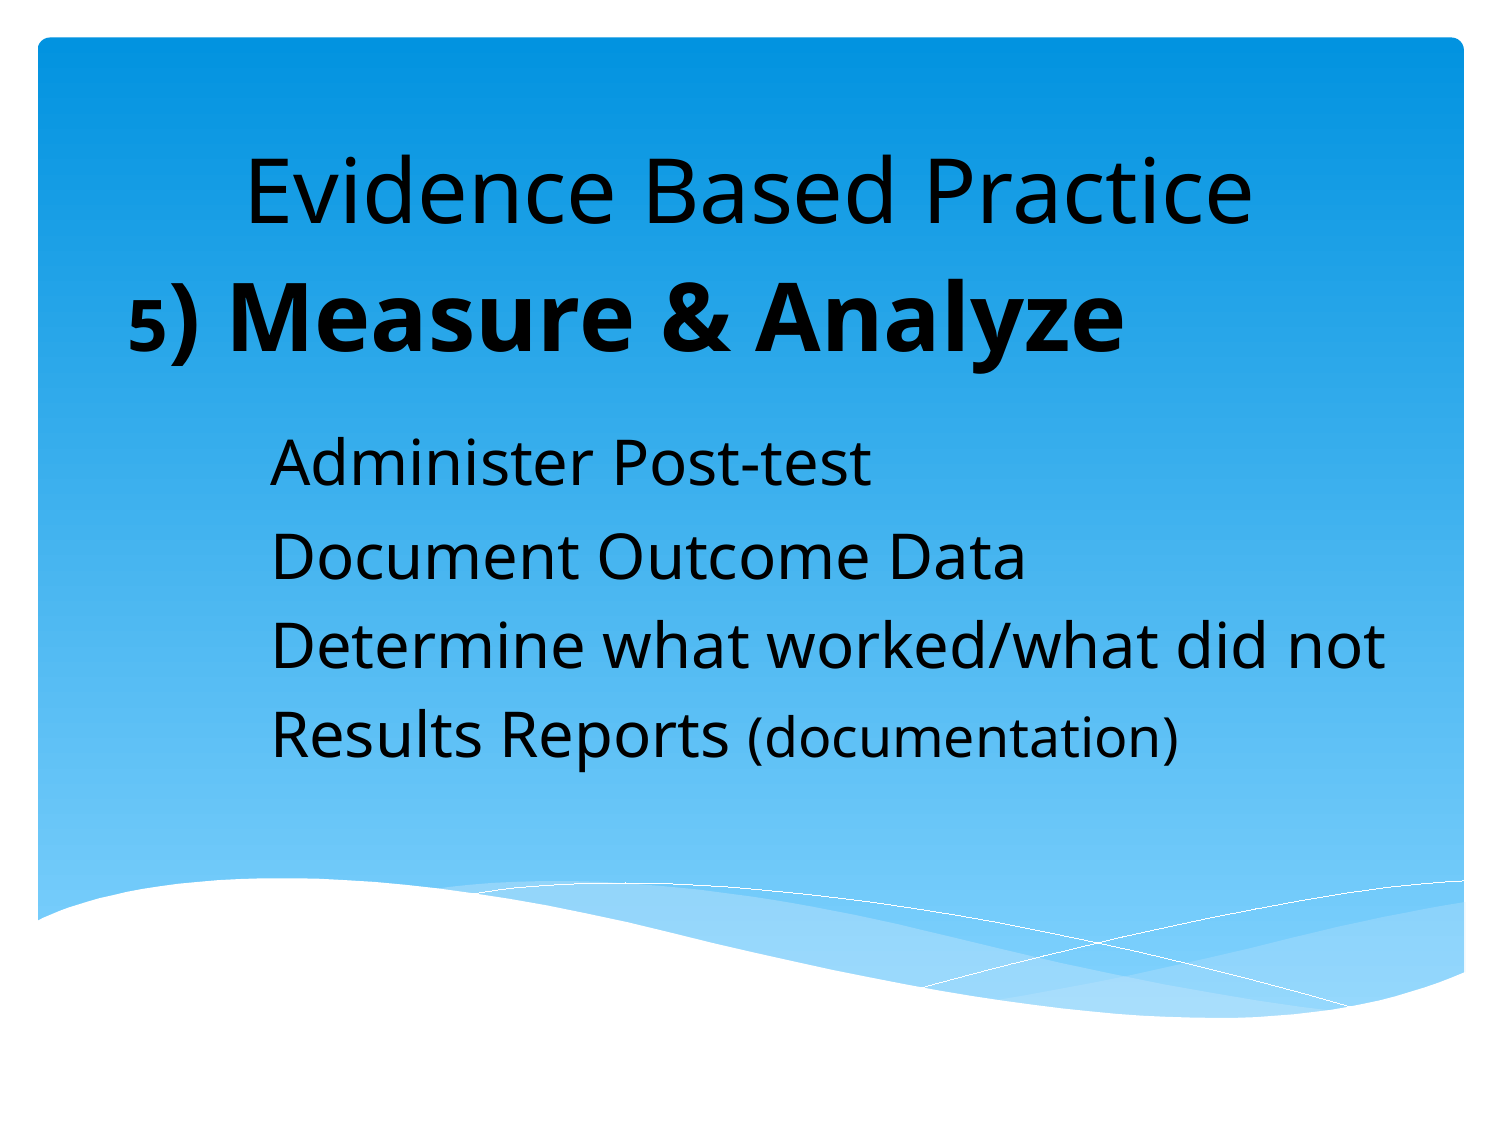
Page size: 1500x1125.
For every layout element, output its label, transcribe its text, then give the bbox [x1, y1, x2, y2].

title Evidence Based Practice [112, 60, 1388, 249]
subtitle 5) Measure & Analyze Administer Post-test Document Outcome Data Determine what worked/what did not Results Reports (documentation) [112, 249, 1432, 825]
